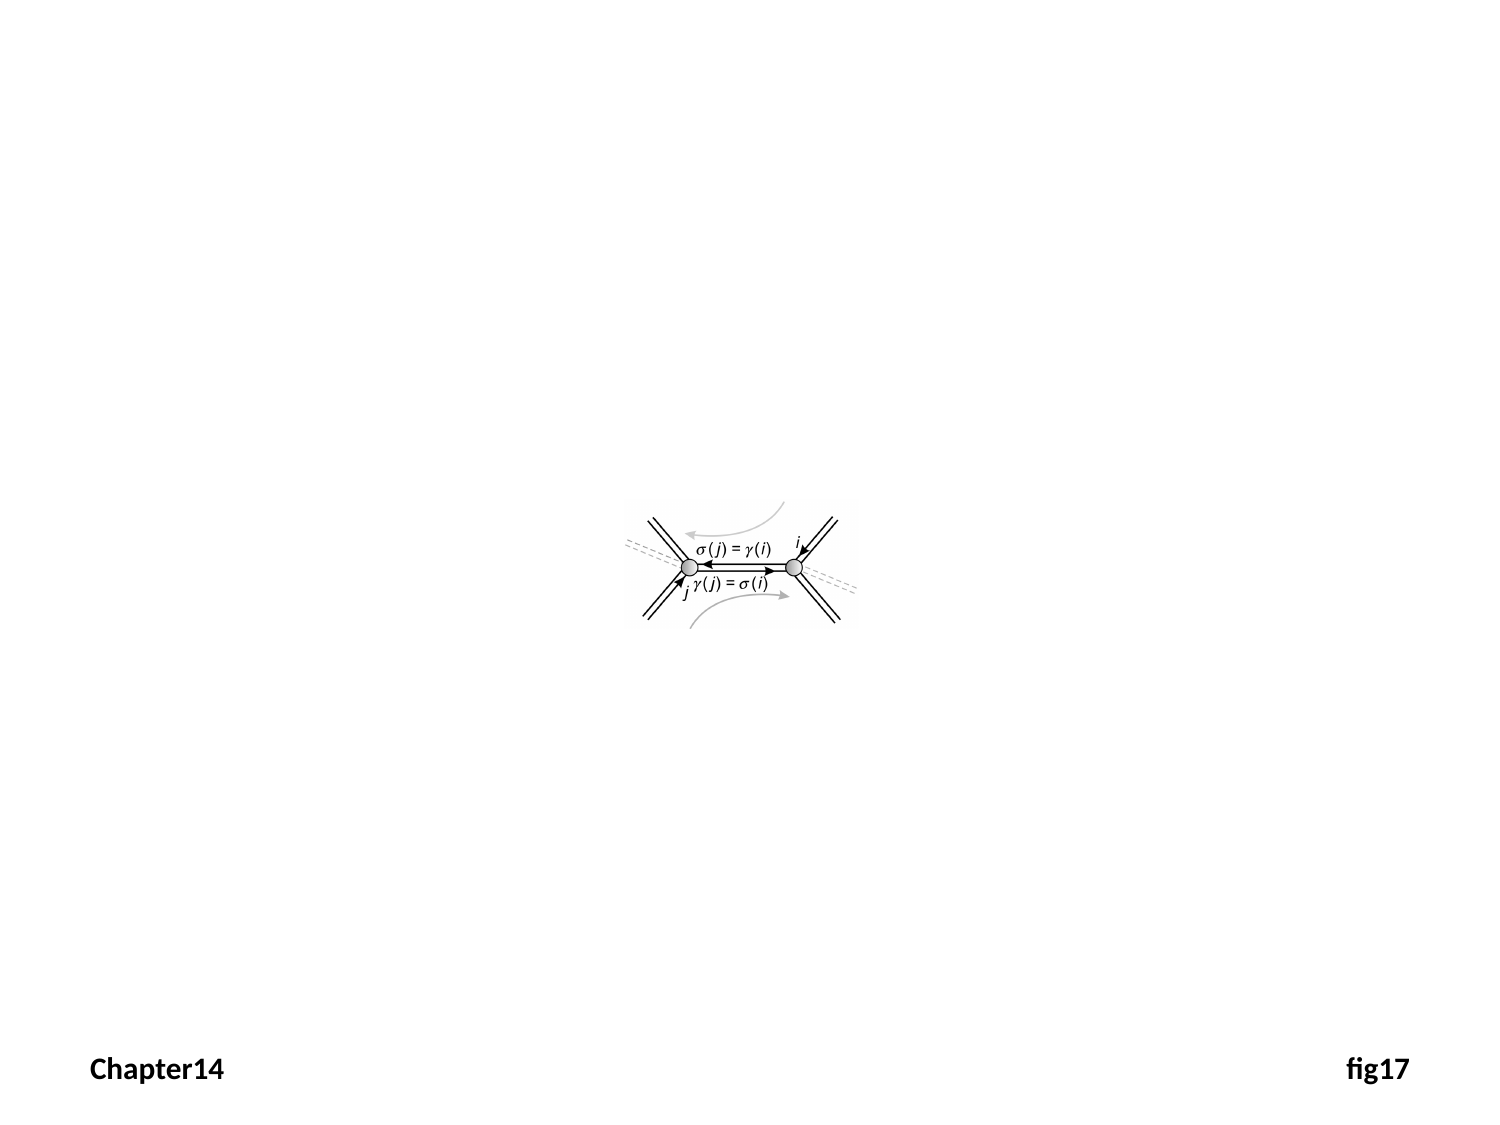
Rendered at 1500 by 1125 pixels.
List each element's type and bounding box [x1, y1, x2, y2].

picture [624, 499, 859, 630]
